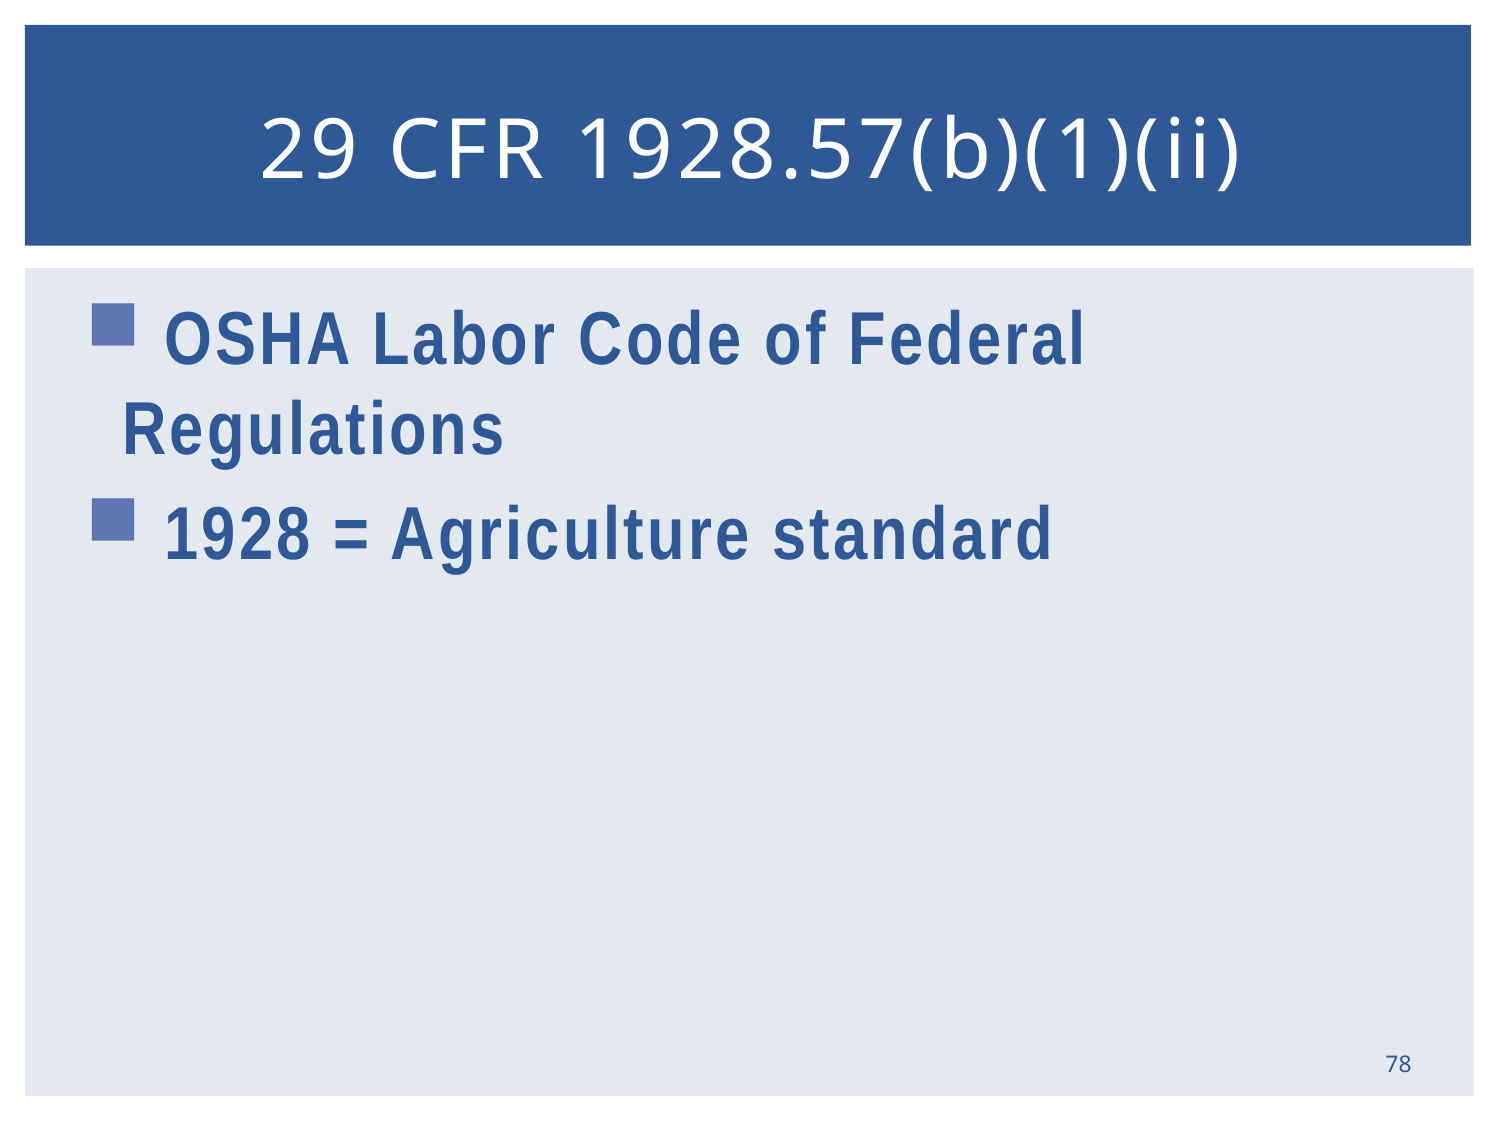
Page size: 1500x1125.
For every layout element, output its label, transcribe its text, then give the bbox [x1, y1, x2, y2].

slide_number 78 [1349, 1041, 1448, 1089]
list OSHA Labor Code of Federal Regulations 1928 = Agriculture standard [62, 281, 1442, 1005]
title 29 CFR 1928.57(b)(1)(ii) [62, 58, 1438, 232]
